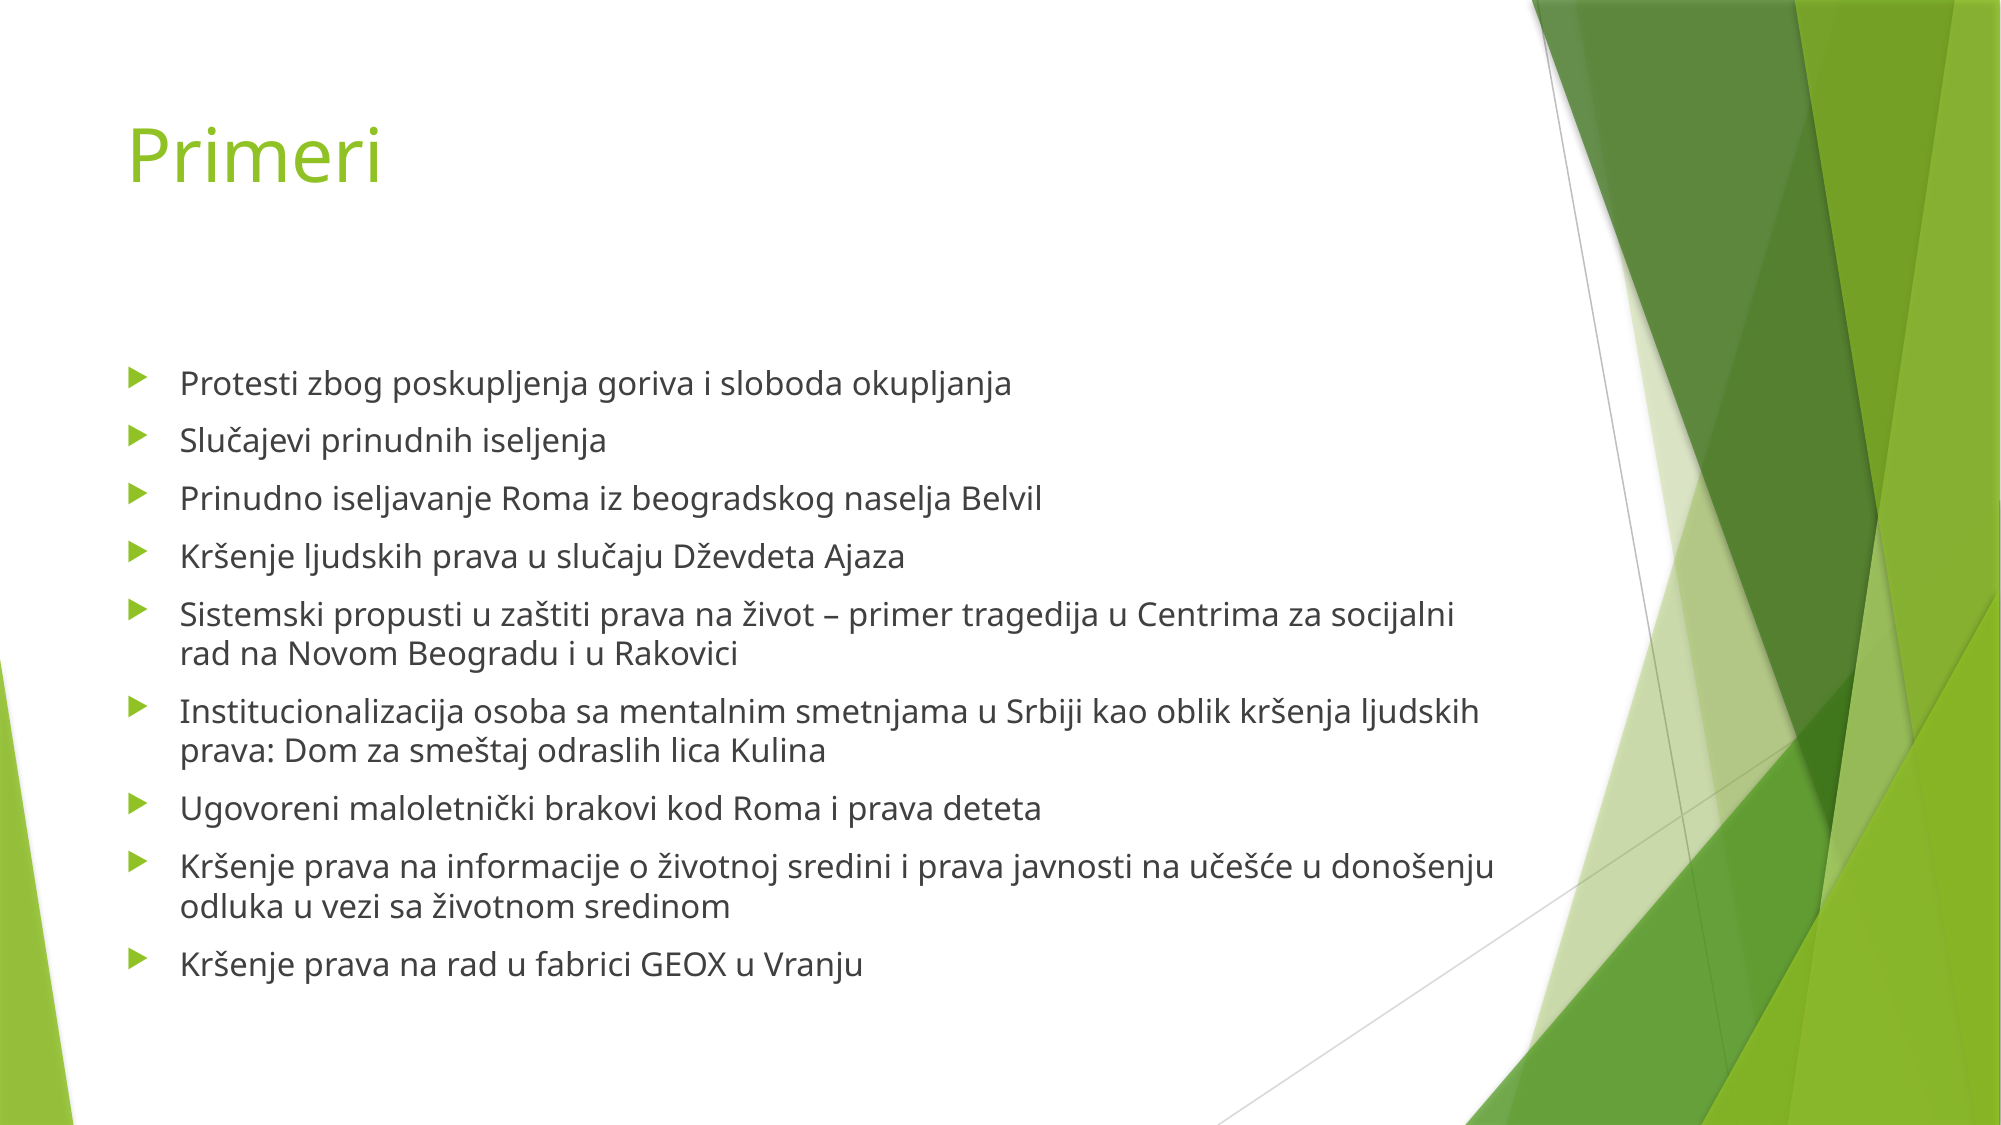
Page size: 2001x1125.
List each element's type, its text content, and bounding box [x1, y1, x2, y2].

list Protesti zbog poskupljenja goriva i sloboda okupljanja Slučajevi prinudnih iseljenja Prinudno iseljavanje Roma iz beogradskog naselja Belvil Kršenje ljudskih prava u slučaju Dževdeta Ajaza Sistemski propusti u zaštiti prava na život – primer tragedija u Centrima za socijalni rad na Novom Beogradu i u Rakovici Institucionalizacija osoba sa mentalnim smetnjama u Srbiji kao oblik kršenja ljudskih prava: Dom za smeštaj odraslih lica Kulina Ugovoreni maloletnički brakovi kod Roma i prava deteta Kršenje prava na informacije o životnoj sredini i prava javnosti na učešće u donošenju odluka u vezi sa životnom sredinom Kršenje prava na rad u fabrici GEOX u Vranju [111, 354, 1522, 992]
title Primeri [111, 99, 1522, 317]
